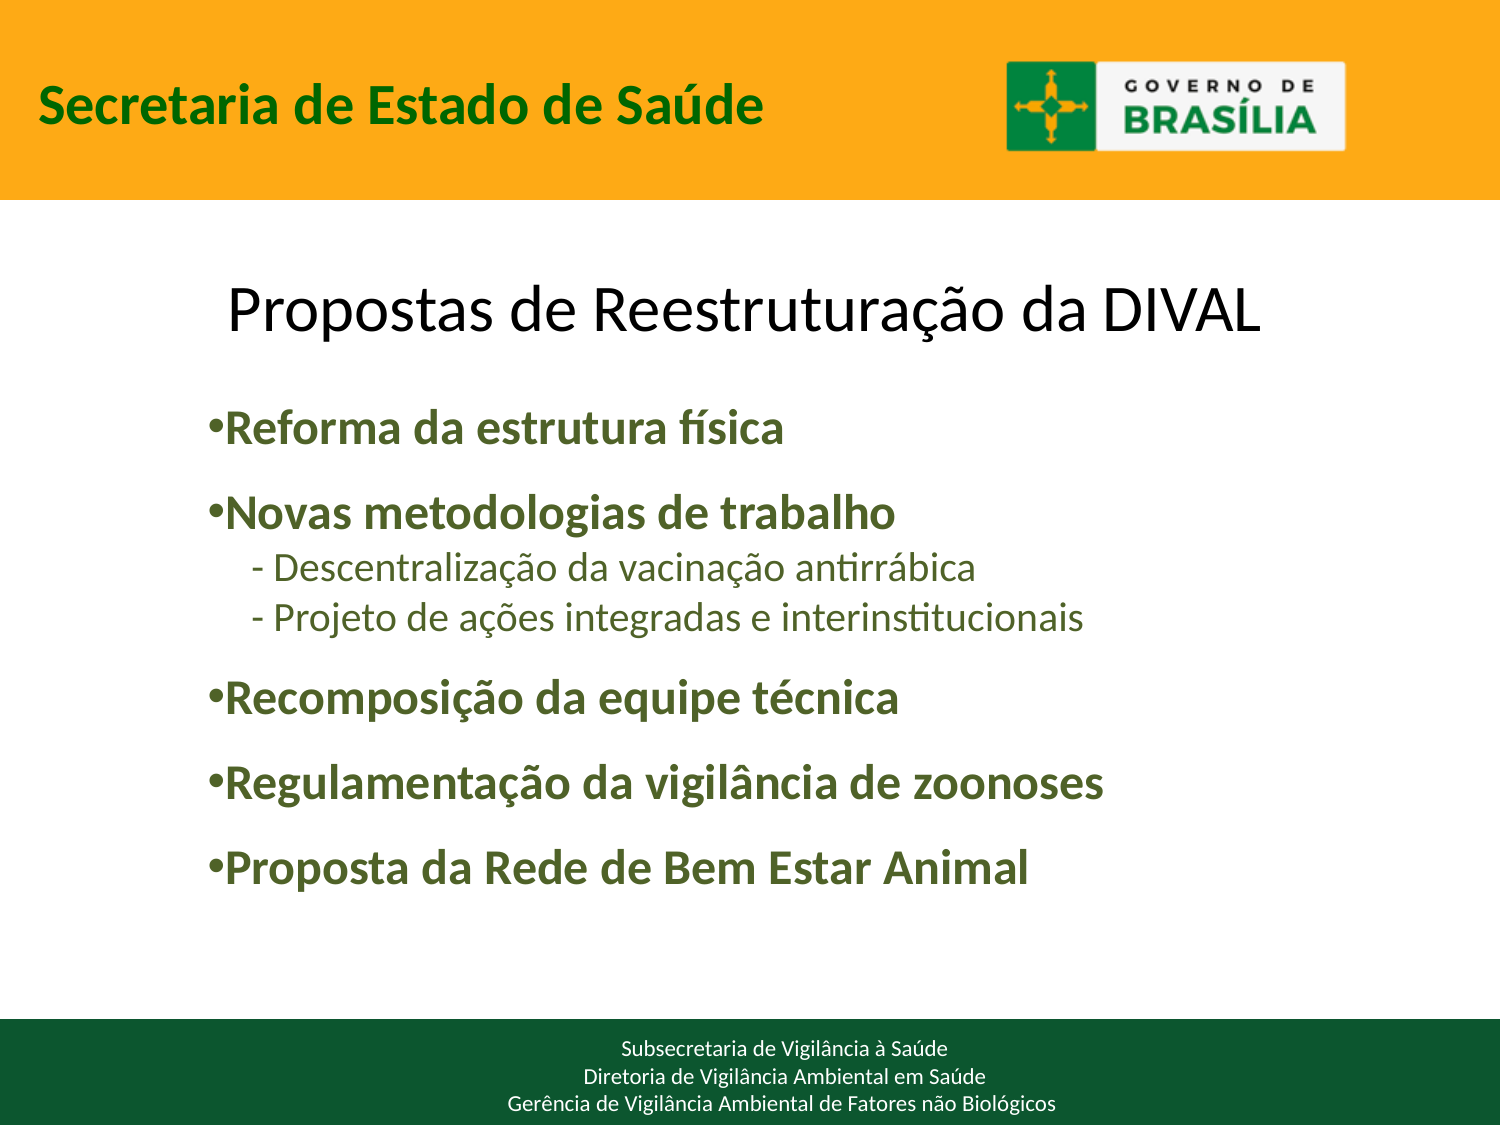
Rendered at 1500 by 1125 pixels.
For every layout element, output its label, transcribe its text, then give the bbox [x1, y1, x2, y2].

text_box Propostas de Reestruturação da DIVAL [70, 210, 1421, 399]
text_box Reforma da estrutura física Novas metodologias de trabalho - Descentralização da vacinação antirrábica - Projeto de ações integradas e interinstitucionais Recomposição da equipe técnica Regulamentação da vigilância de zoonoses Proposta da Rede de Bem Estar Animal [162, 387, 1338, 903]
picture [0, 0, 1500, 200]
picture [0, 1019, 1500, 1125]
